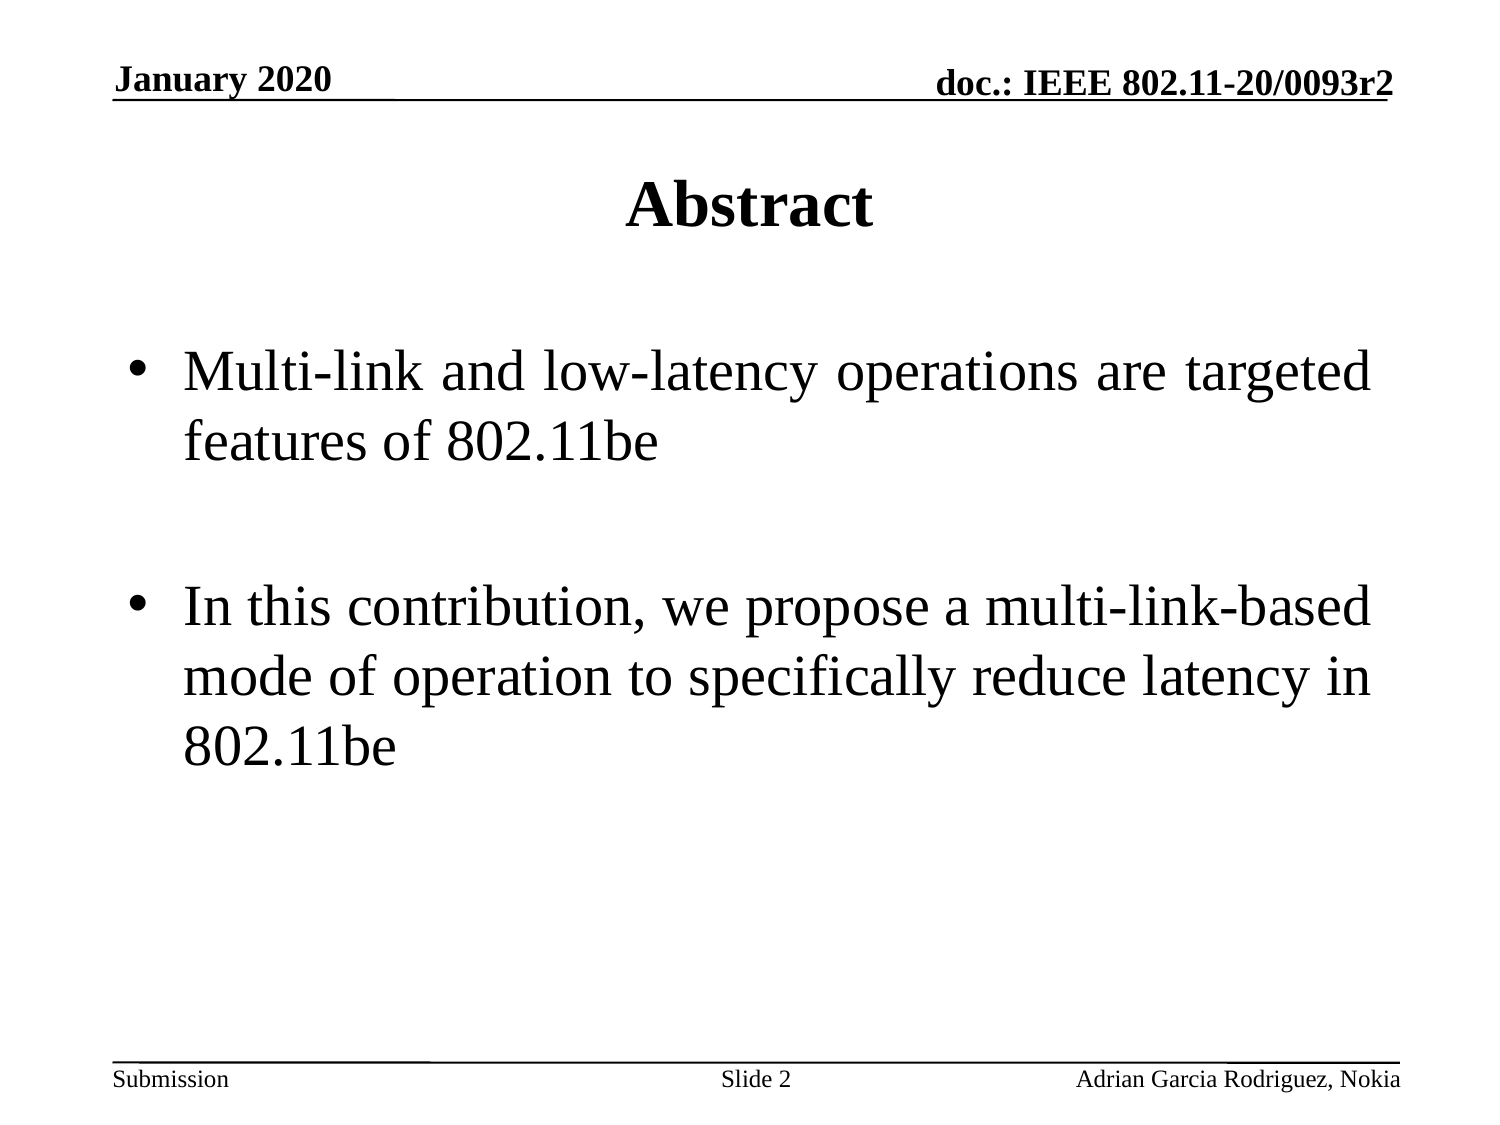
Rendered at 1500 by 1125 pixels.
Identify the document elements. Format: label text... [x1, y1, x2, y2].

list Multi-link and low-latency operations are targeted features of 802.11be In this contribution, we propose a multi-link-based mode of operation to specifically reduce latency in 802.11be [112, 324, 1388, 1001]
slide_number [114, 54, 540, 100]
slide_number Slide 2 [712, 1061, 800, 1123]
footer Adrian Garcia Rodriguez, Nokia [902, 1061, 1402, 1093]
title Abstract [112, 112, 1388, 288]
